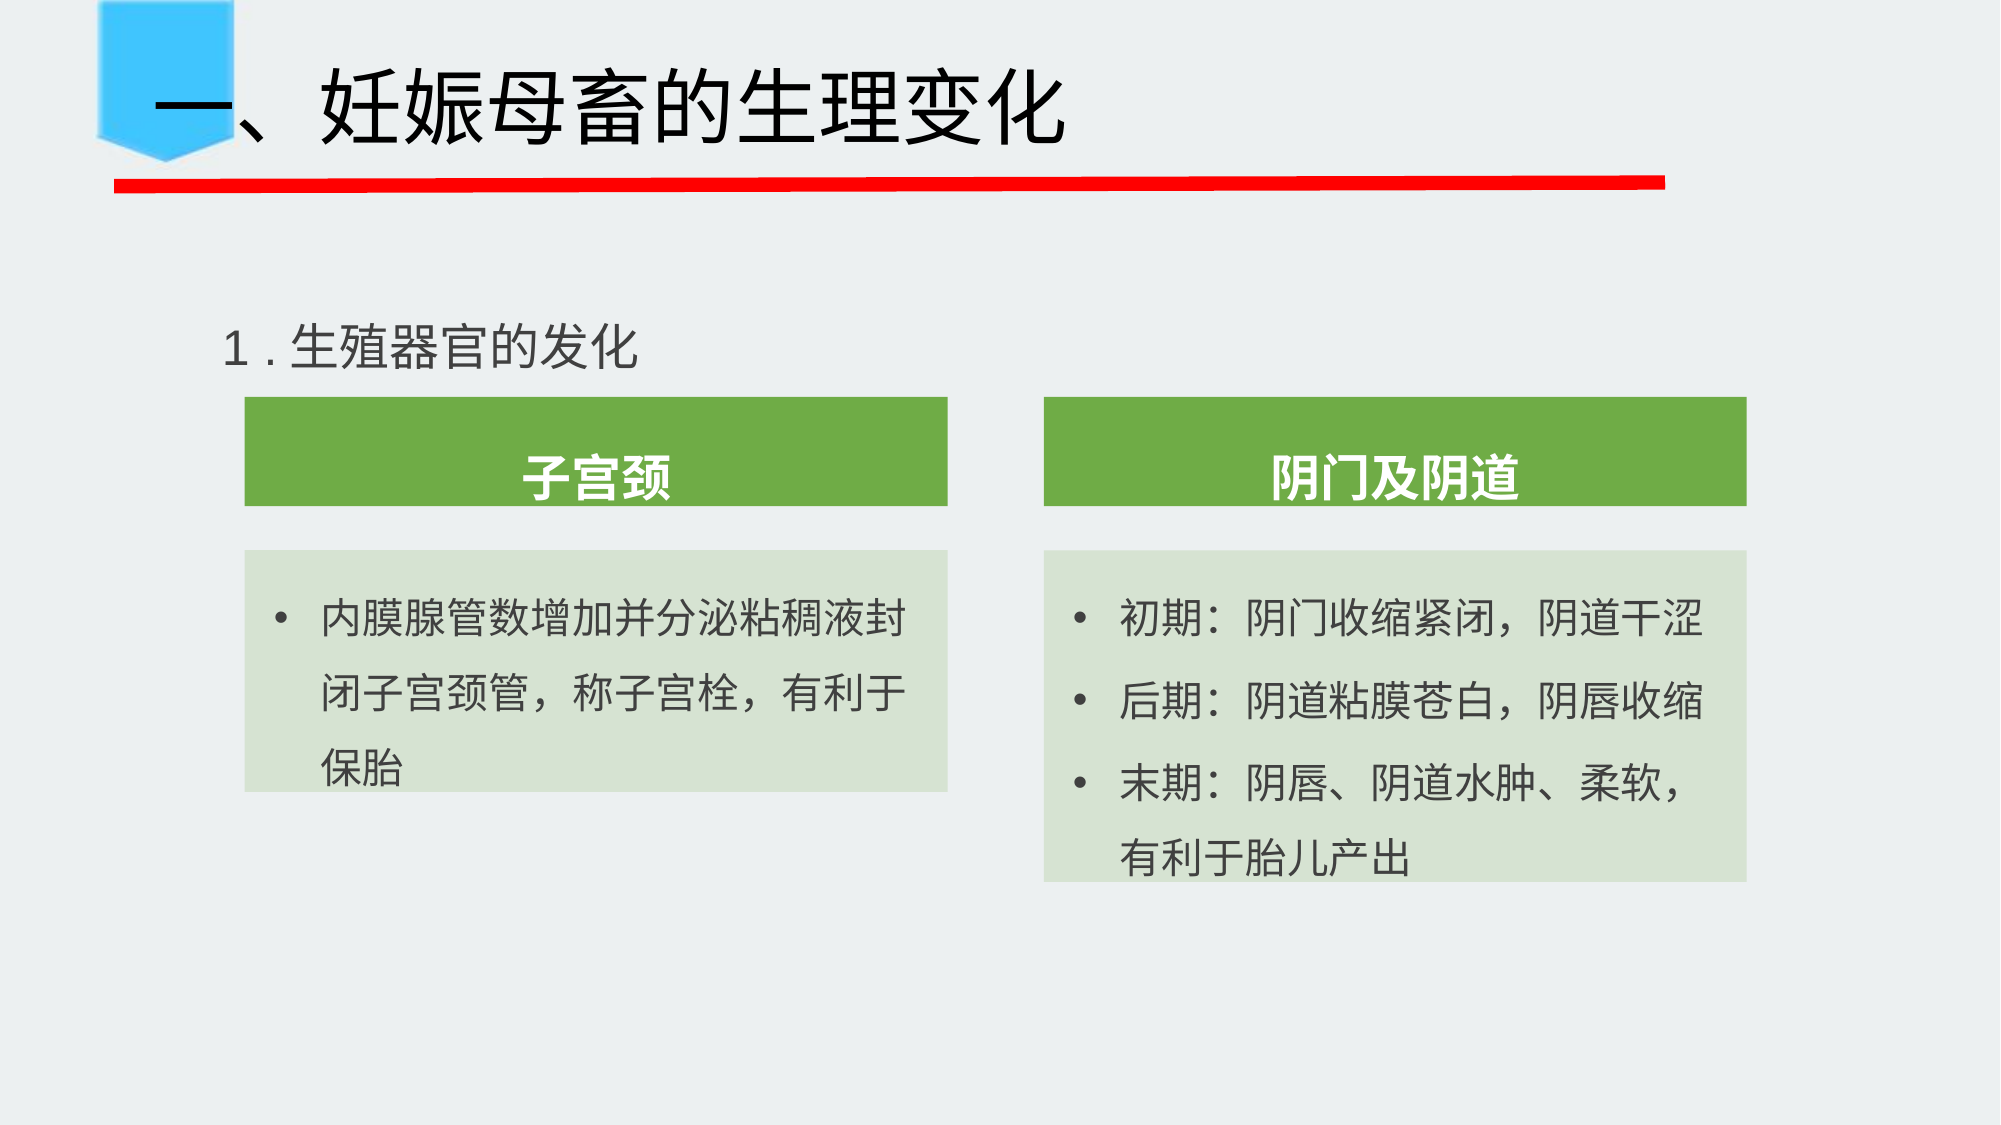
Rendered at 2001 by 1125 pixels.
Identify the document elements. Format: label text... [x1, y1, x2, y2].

text_box 1 .生殖器官的发化 [219, 313, 697, 376]
picture [0, 0, 2001, 1125]
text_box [114, 183, 1665, 188]
text_box 阴门及阴道 [1043, 396, 1747, 507]
text_box 内膜腺管数增加并分泌粘稠液封 闭子宫颈管，称子宫栓，有利于 保胎 [244, 550, 948, 792]
text_box 子宫颈 [244, 396, 948, 507]
text_box 初期：阴门收缩紧闭，阴道干涩 后期：阴道粘膜苍白，阴唇收缩 末期：阴唇、阴道水肿、柔软， 有利于胎儿产出 [1043, 550, 1747, 882]
text_box 一、妊娠母畜的生理变化 [137, 2, 1863, 221]
